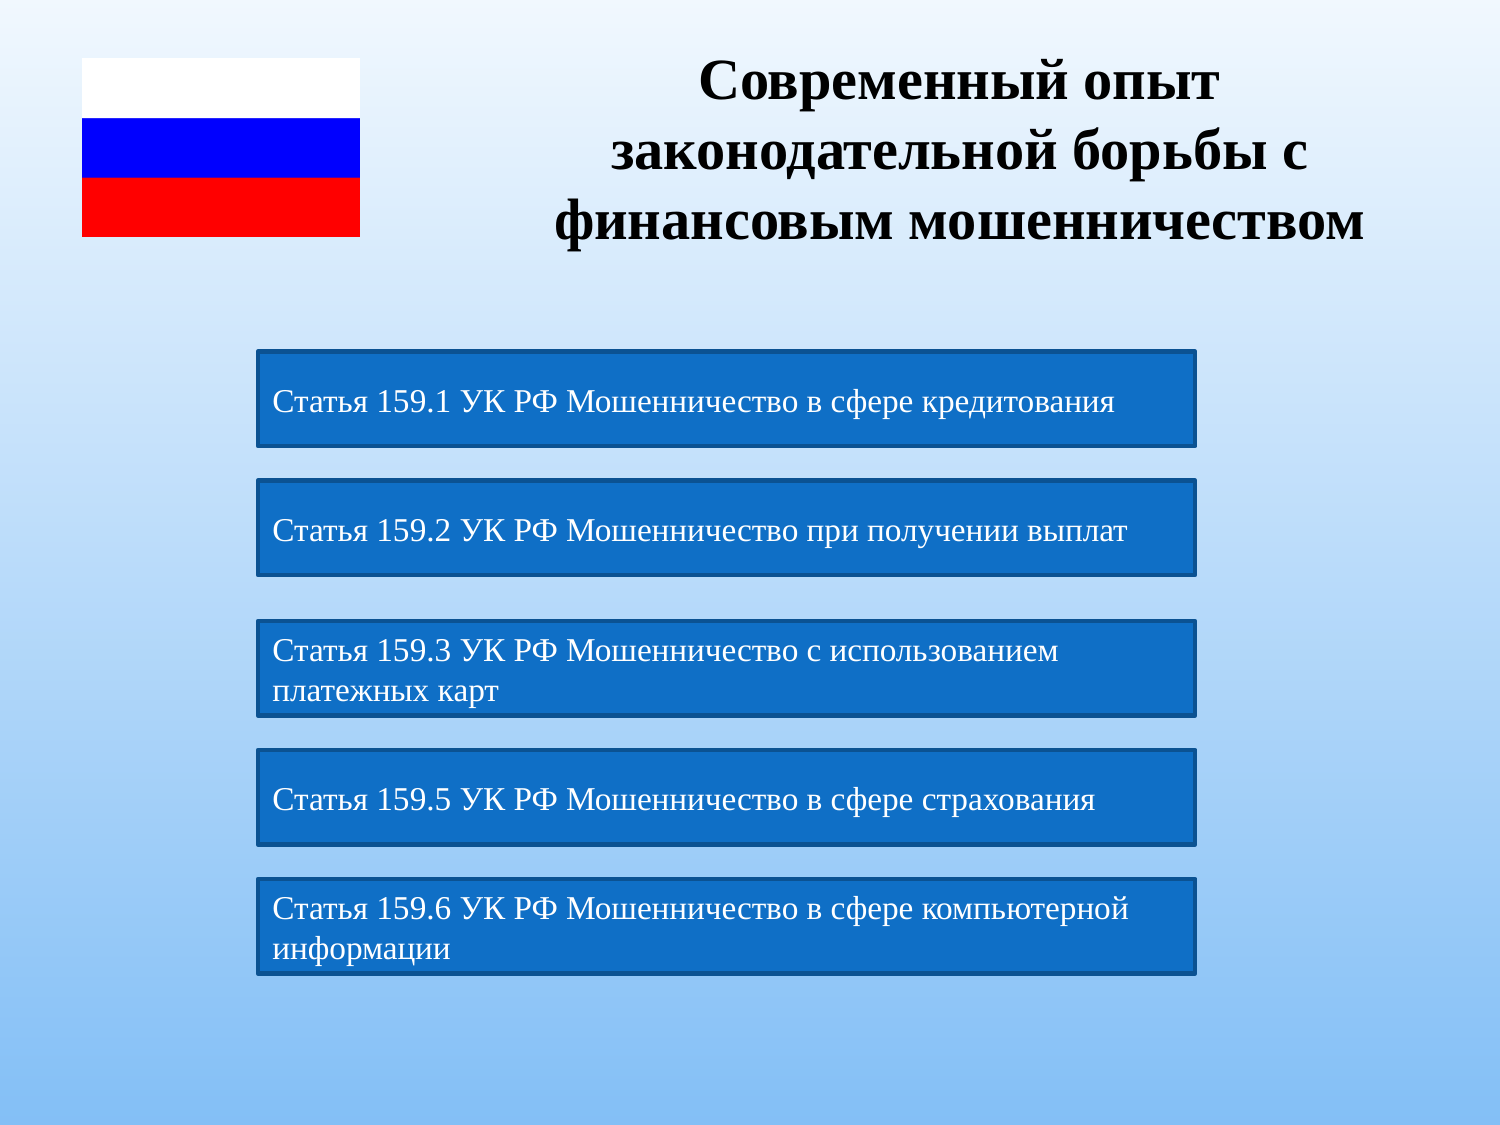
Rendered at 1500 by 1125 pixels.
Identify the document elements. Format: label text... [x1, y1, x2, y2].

text_box Статья 159.2 УК РФ Мошенничество при получении выплат [256, 478, 1197, 577]
text_box Современный опыт законодательной борьбы с финансовым мошенничеством [454, 34, 1465, 259]
text_box Статья 159.5 УК РФ Мошенничество в сфере страхования [256, 748, 1197, 847]
picture [81, 58, 361, 238]
text_box Статья 159.1 УК РФ Мошенничество в сфере кредитования [256, 349, 1197, 448]
text_box Статья 159.6 УК РФ Мошенничество в сфере компьютерной информации [256, 877, 1197, 976]
text_box Статья 159.3 УК РФ Мошенничество с использованием платежных карт [256, 619, 1197, 718]
